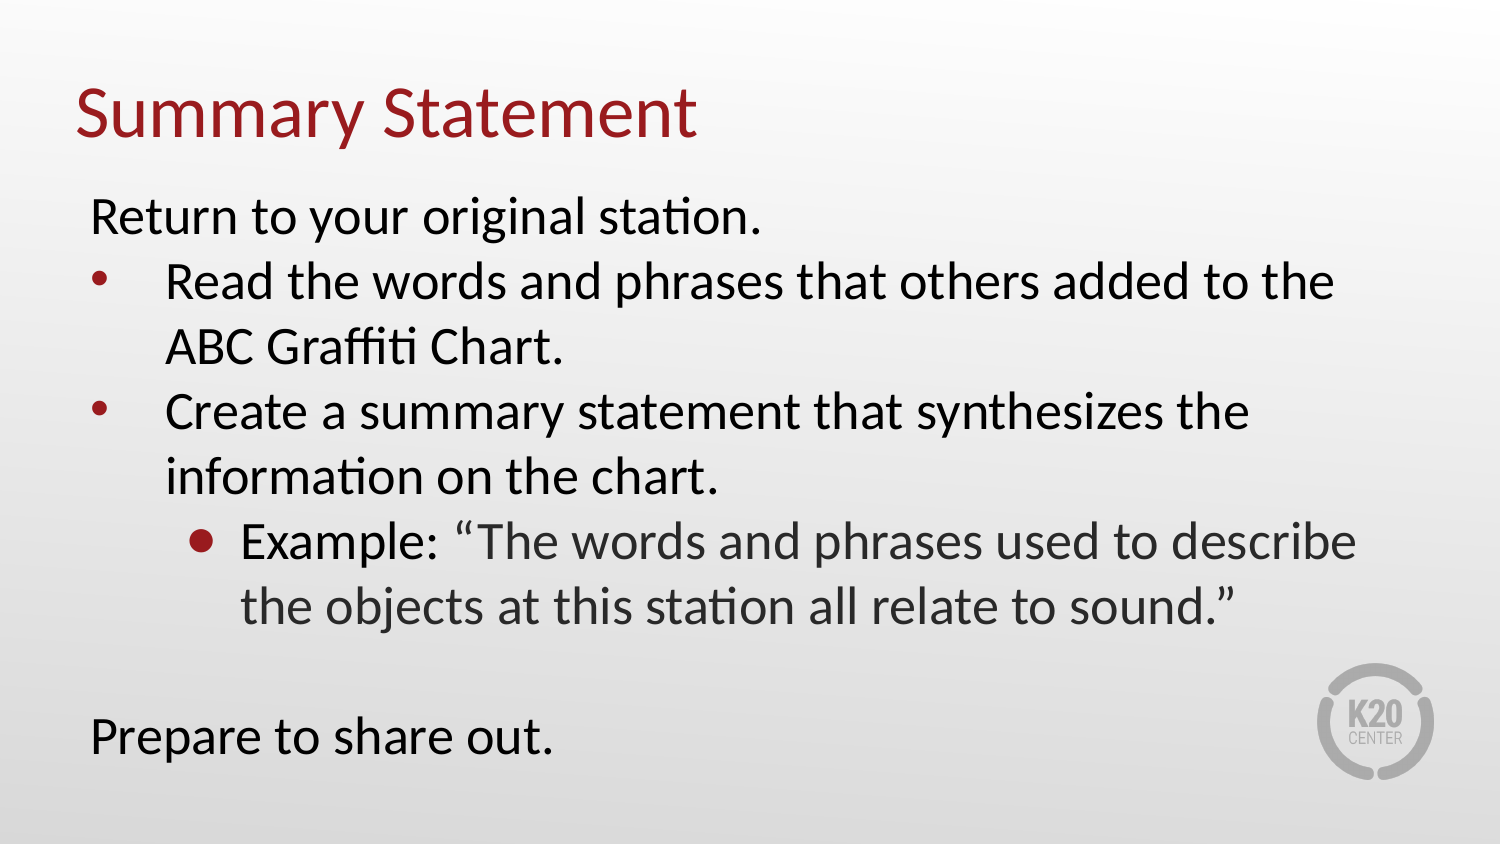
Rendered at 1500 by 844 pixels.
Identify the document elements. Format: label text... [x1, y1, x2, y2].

title Summary Statement [75, 11, 1425, 153]
picture [1300, 646, 1451, 797]
list Return to your original station. Read the words and phrases that others added to the ABC Graffiti Chart. Create a summary statement that synthesizes the information on the chart. Example: “The words and phrases used to describe the objects at this station all relate to sound.” Prepare to share out. [75, 173, 1425, 793]
